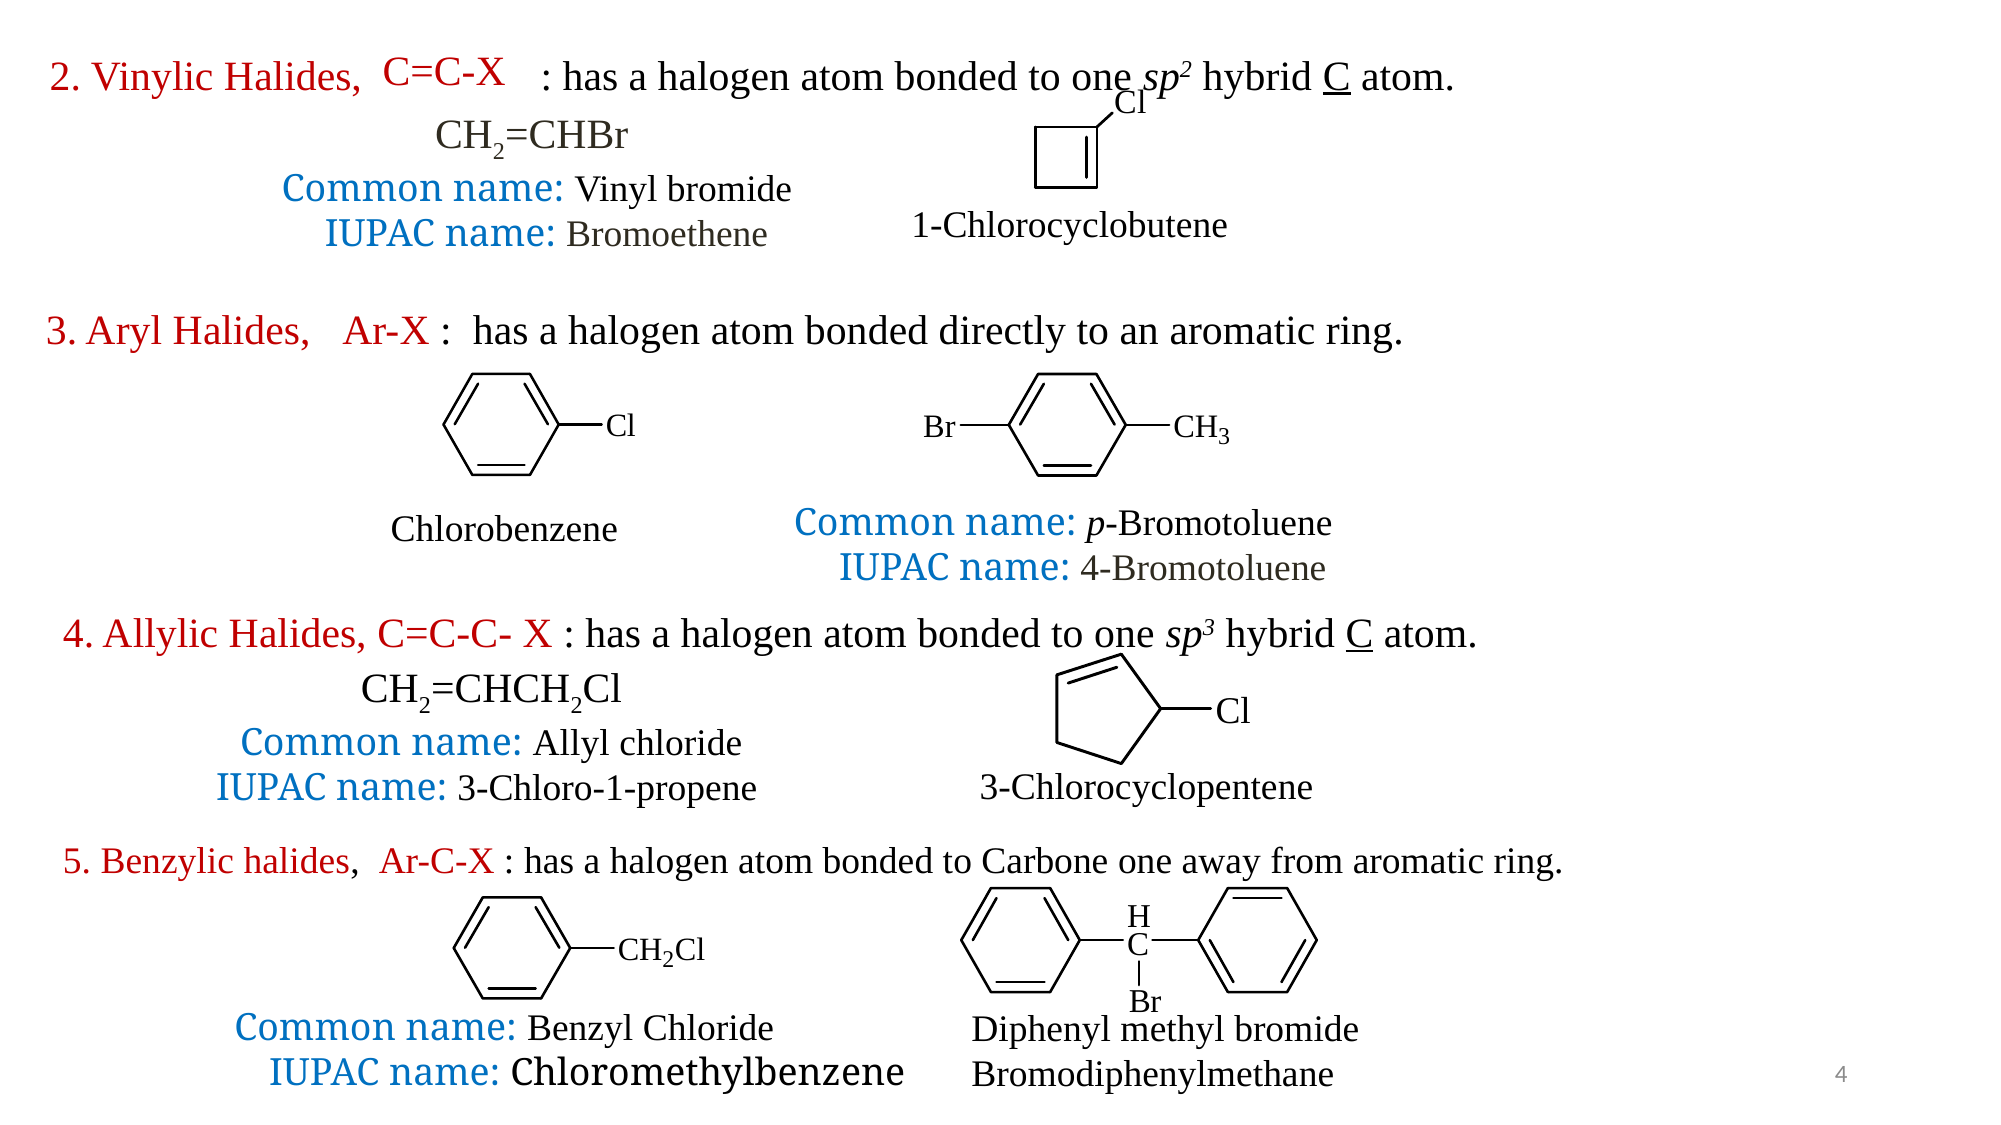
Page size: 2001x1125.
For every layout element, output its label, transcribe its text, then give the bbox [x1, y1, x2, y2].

text_box Diphenyl methyl bromide Bromodiphenylmethane [956, 996, 1957, 1102]
text_box 4. Allylic Halides, C=C-C- X : has a halogen atom bonded to one sp3 hybrid C atom. [48, 573, 1537, 664]
text_box Common name: p-Bromotoluene IUPAC name: 4-Bromotoluene [568, 490, 1569, 596]
picture [439, 369, 637, 480]
text_box CH2=CHCH2Cl Common name: Allyl chloride IUPAC name: 3-Chloro-1-propene [146, 653, 837, 805]
text_box CH2=CHBr Common name: Vinyl bromide IUPAC name: Bromoethene [136, 102, 938, 262]
picture [1052, 648, 1251, 769]
text_box 3-Chlorocyclopentene [964, 754, 1329, 815]
picture [956, 883, 1322, 1013]
text_box Chlorobenzene [375, 496, 568, 557]
picture [449, 893, 705, 1003]
picture [1031, 87, 1147, 193]
picture [923, 369, 1230, 480]
text_box 1-Chlorocyclobutene [896, 192, 1244, 253]
text_box Common name: Benzyl Chloride IUPAC name: Chloromethylbenzene [4, 995, 956, 1101]
text_box 3. Aryl Halides, Ar-X : has a halogen atom bonded directly to an aromatic ring. [31, 270, 1470, 361]
text_box 5. Benzylic halides, Ar-C-X : has a halogen atom bonded to Carbone one away from aromatic ring. [48, 805, 1734, 889]
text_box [34, 16, 1610, 102]
